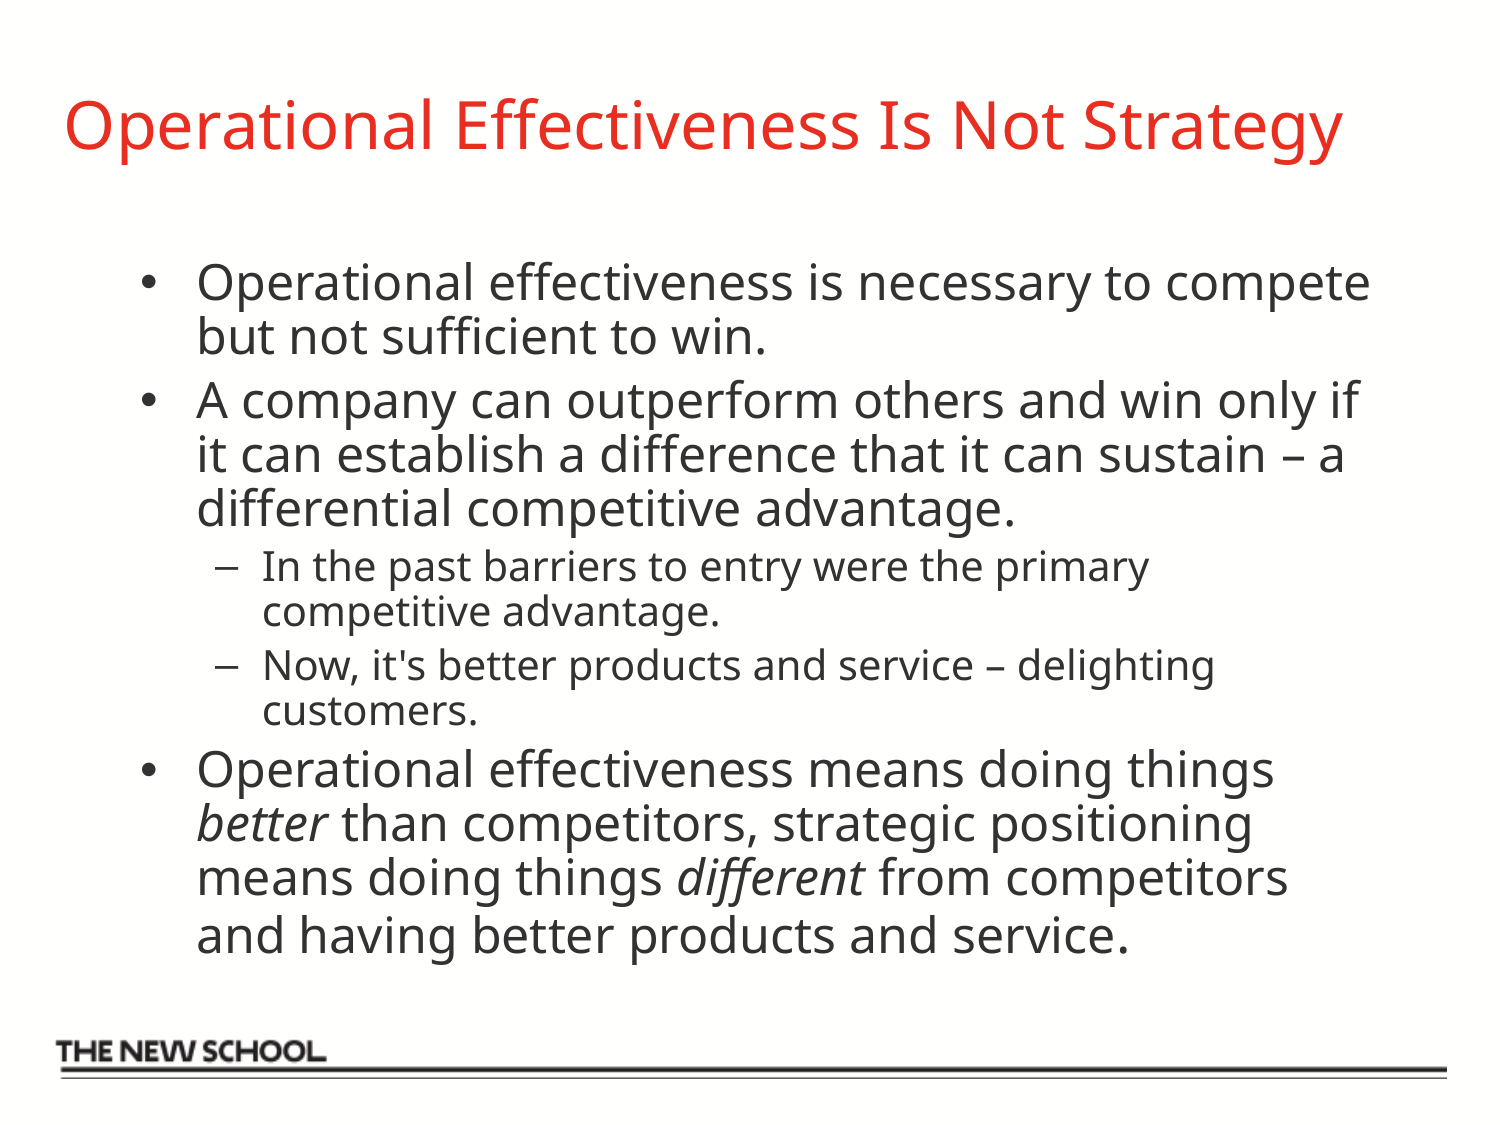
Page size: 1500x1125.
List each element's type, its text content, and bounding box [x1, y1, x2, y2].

list Operational effectiveness is necessary to compete but not sufficient to win. A company can outperform others and win only if it can establish a difference that it can sustain – a differential competitive advantage. In the past barriers to entry were the primary competitive advantage. Now, it's better products and service – delighting customers. Operational effectiveness means doing things better than competitors, strategic positioning means doing things different from competitors and having better products and service. [125, 249, 1400, 925]
title Operational Effectiveness Is Not Strategy [48, 75, 1399, 263]
